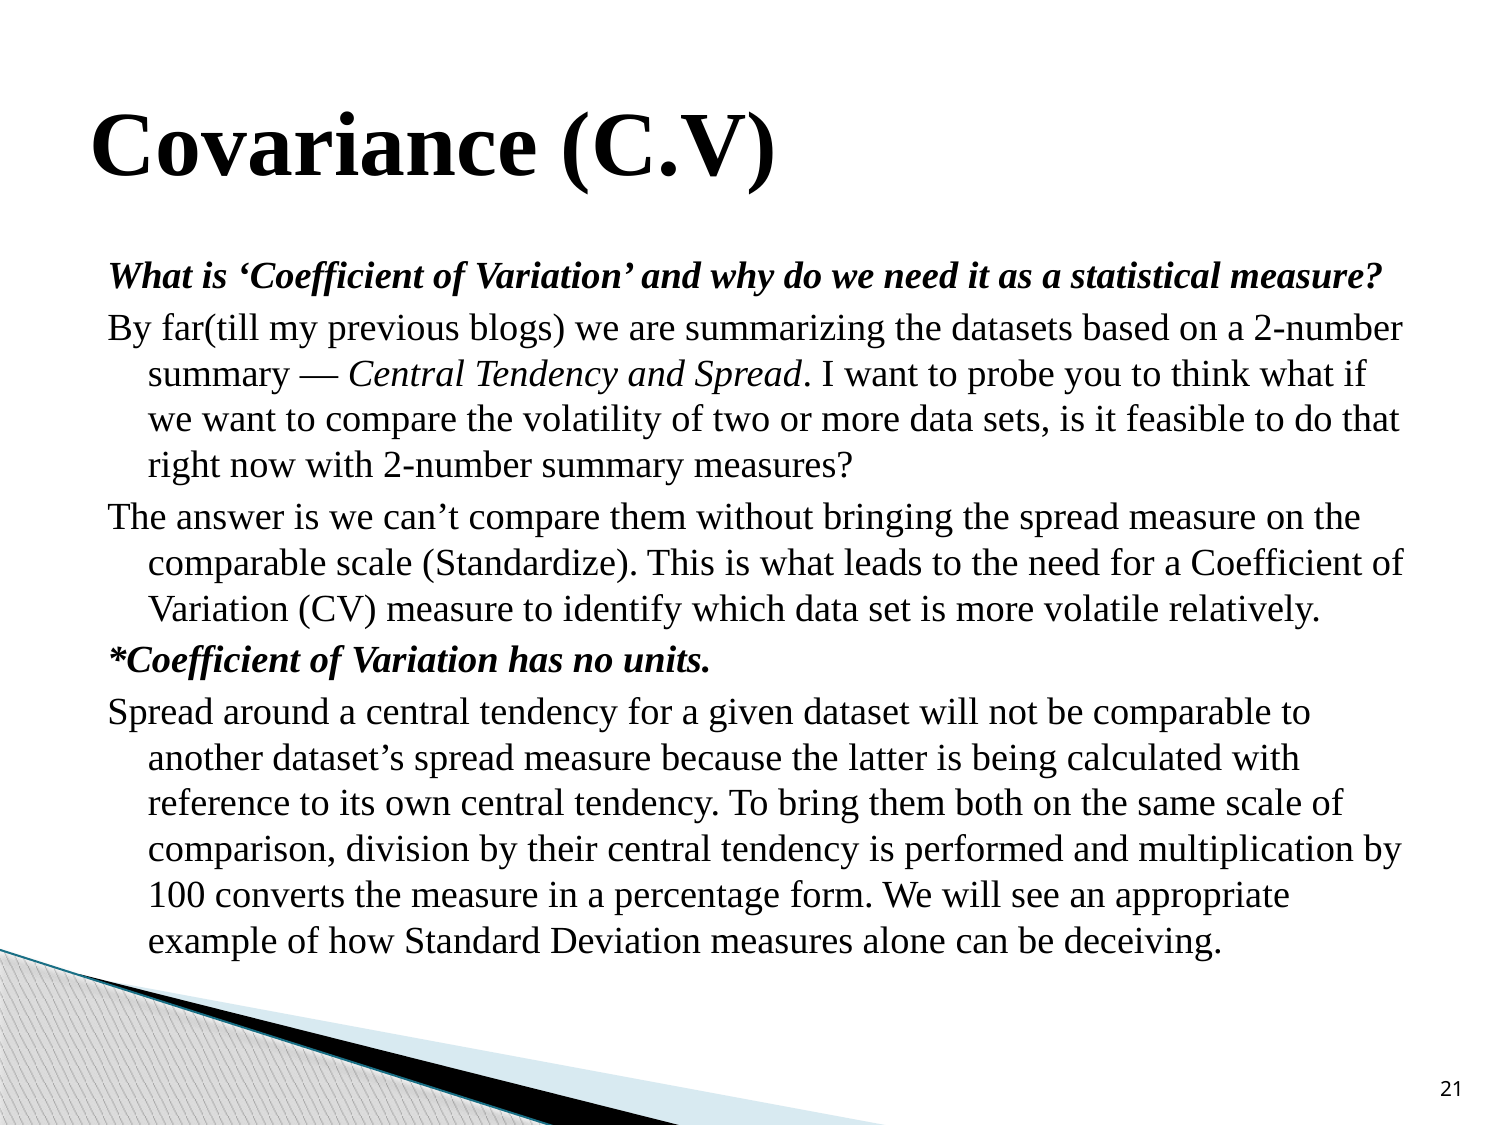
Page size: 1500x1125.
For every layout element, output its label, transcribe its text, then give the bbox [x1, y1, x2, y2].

title Covariance (C.V) [75, 45, 1425, 233]
list What is ‘Coefficient of Variation’ and why do we need it as a statistical measure? By far(till my previous blogs) we are summarizing the datasets based on a 2-number summary — Central Tendency and Spread. I want to probe you to think what if we want to compare the volatility of two or more data sets, is it feasible to do that right now with 2-number summary measures? The answer is we can’t compare them without bringing the spread measure on the comparable scale (Standardize). This is what leads to the need for a Coefficient of Variation (CV) measure to identify which data set is more volatile relatively. *Coefficient of Variation has no units. Spread around a central tendency for a given dataset will not be comparable to another dataset’s spread measure because the latter is being calculated with reference to its own central tendency. To bring them both on the same scale of comparison, division by their central tendency is performed and multiplication by 100 converts the measure in a percentage form. We will see an appropriate example of how Standard Deviation measures alone can be deceiving. [75, 243, 1425, 986]
slide_number 21 [1418, 1051, 1479, 1112]
